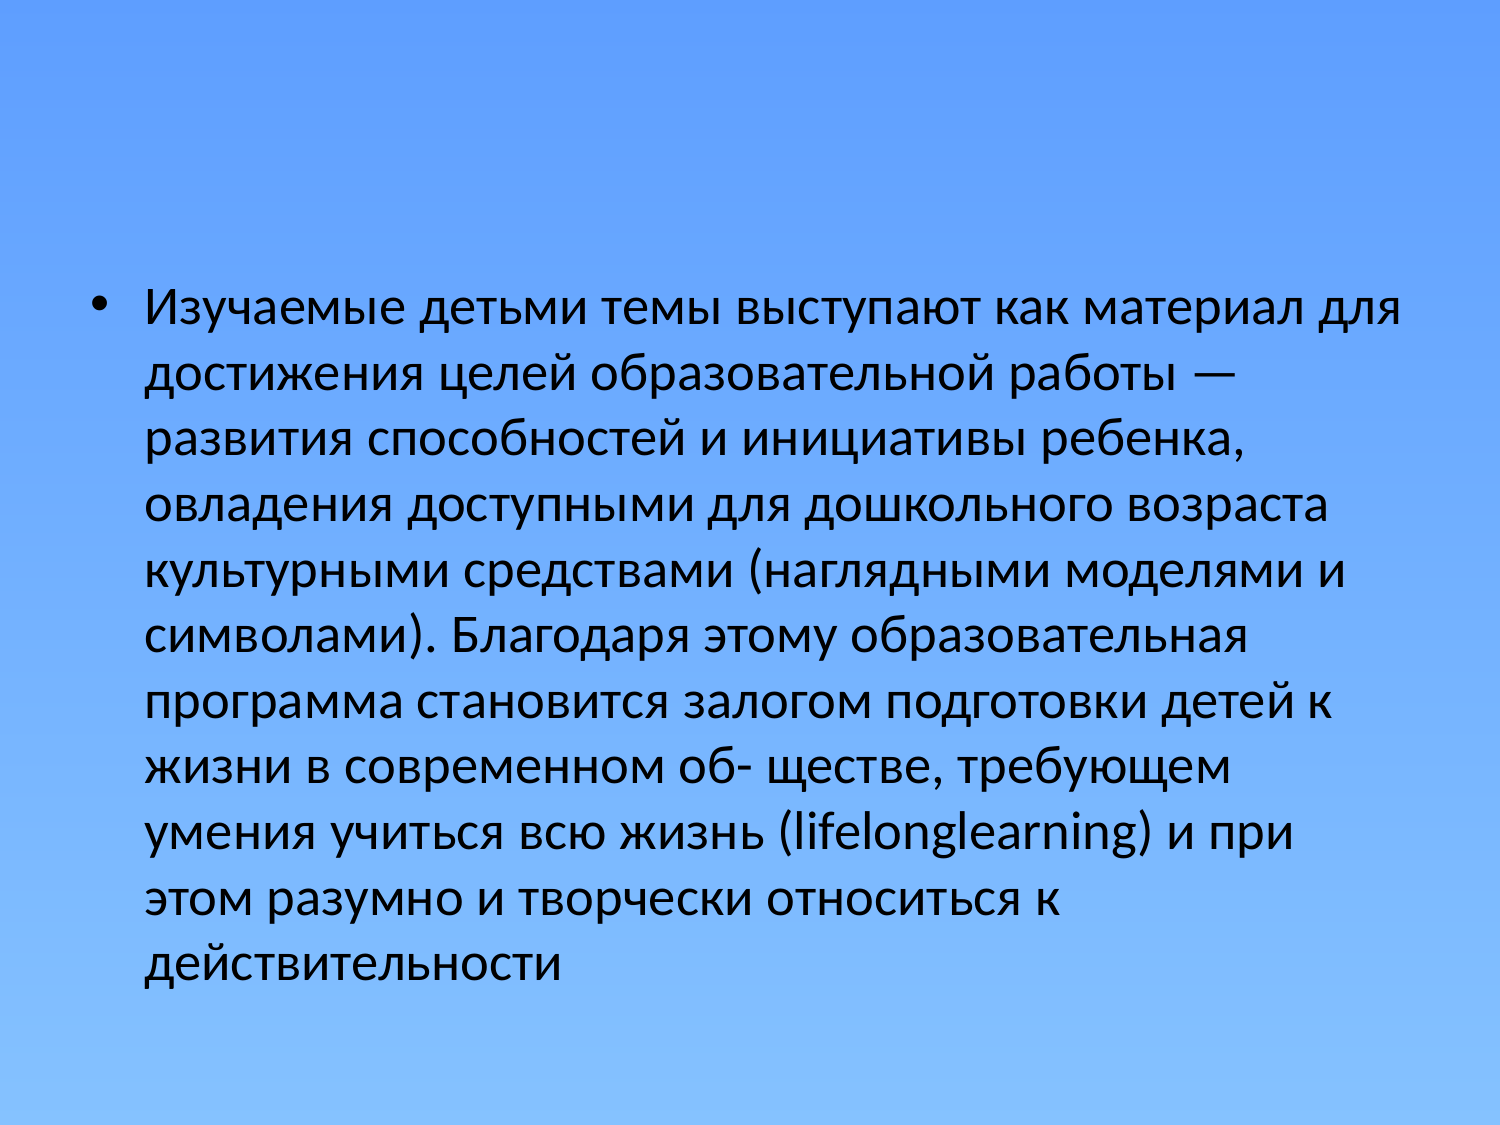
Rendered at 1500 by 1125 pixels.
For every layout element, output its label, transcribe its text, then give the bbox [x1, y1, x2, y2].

list Изучаемые детьми темы выступают как материал для достижения целей образовательной работы — развития способностей и инициативы ребенка, овладения доступными для дошкольного возраста культурными средствами (наглядными моделями и символами). Благодаря этому образовательная программа становится залогом подготовки детей к жизни в современном об- ществе, требующем умения учиться всю жизнь (lifelonglearning) и при этом разумно и творчески относиться к действительности [75, 262, 1425, 1005]
